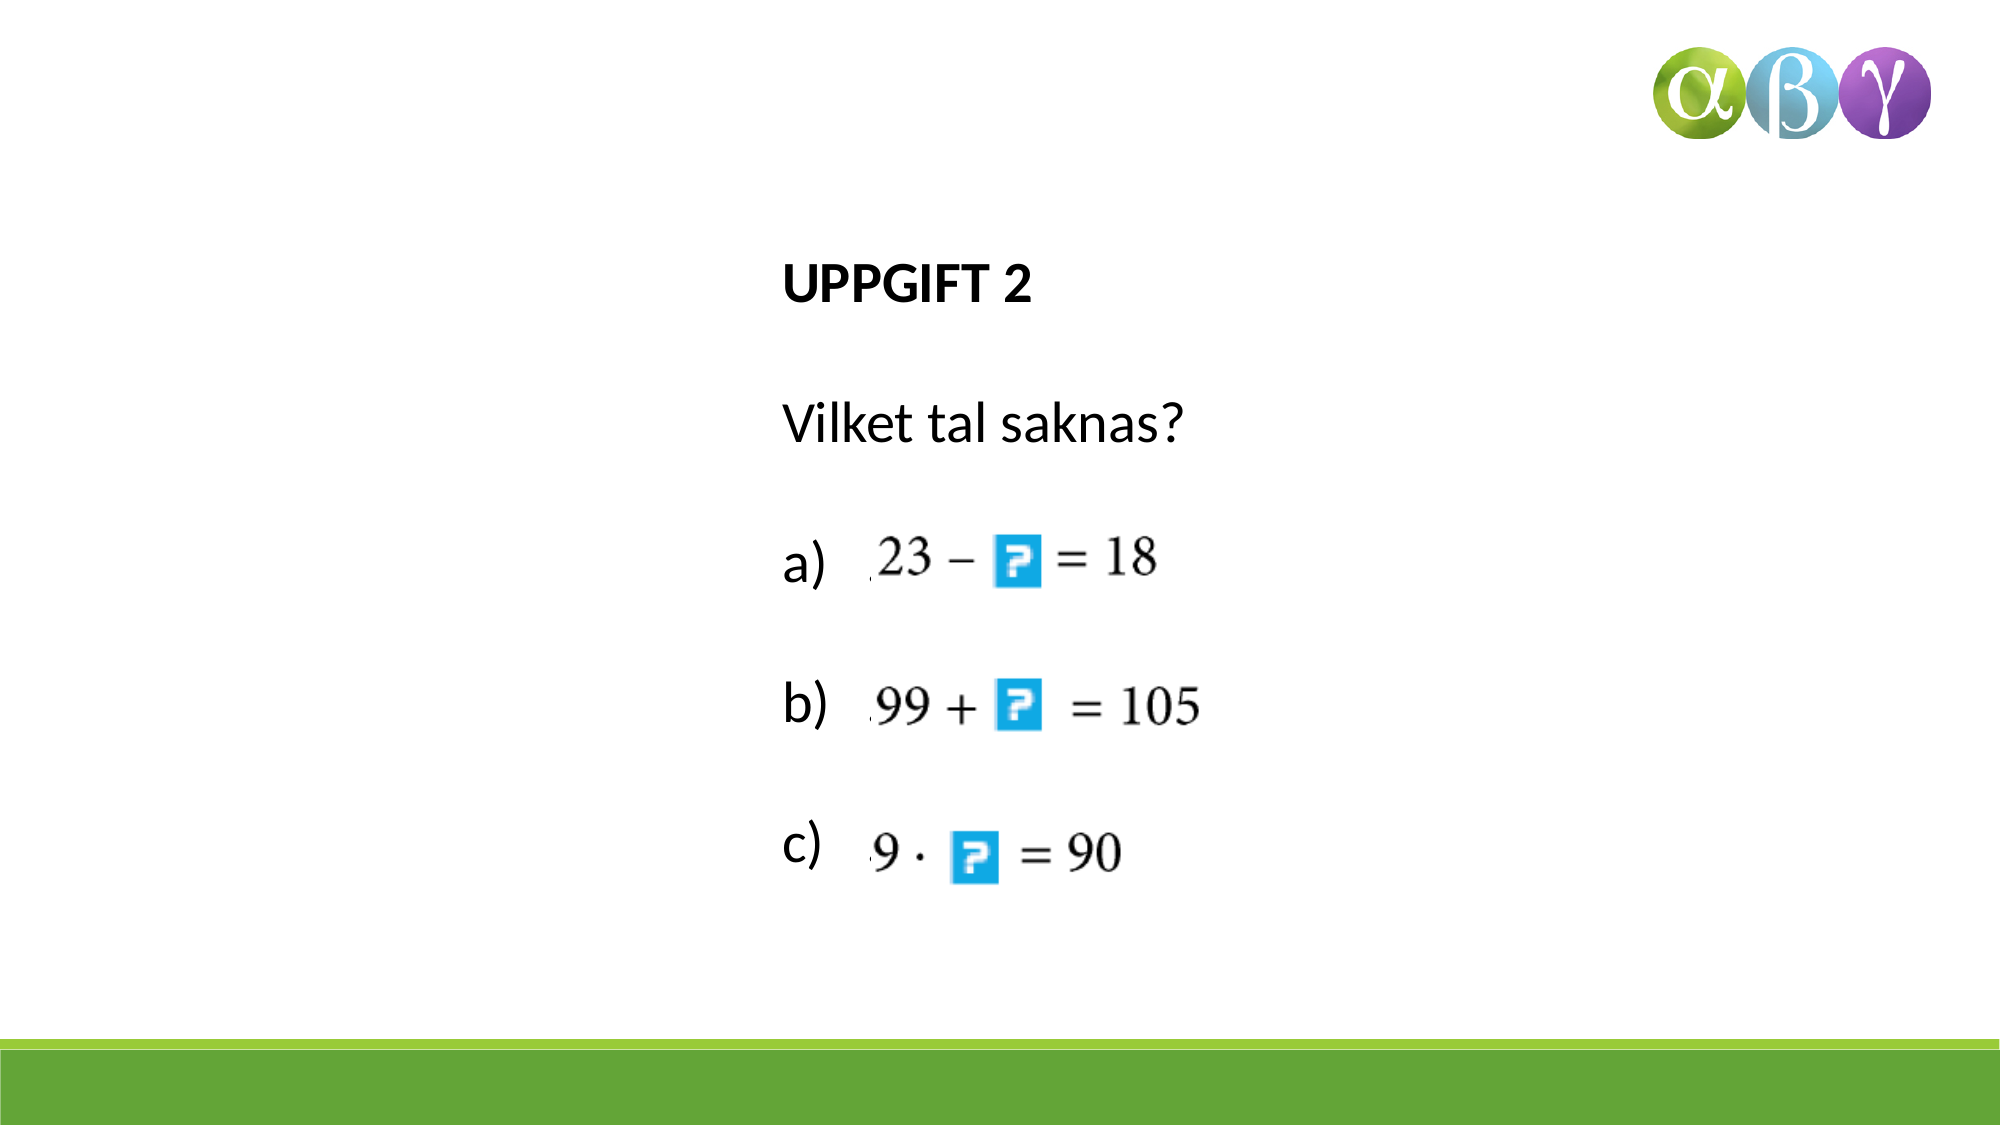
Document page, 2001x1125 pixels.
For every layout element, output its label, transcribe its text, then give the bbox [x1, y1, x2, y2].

picture [870, 820, 1134, 889]
picture [870, 673, 1209, 742]
text_box UPPGIFT 2 Vilket tal saknas? . . . [767, 236, 1233, 882]
picture [870, 529, 1178, 596]
picture [1652, 46, 1932, 140]
